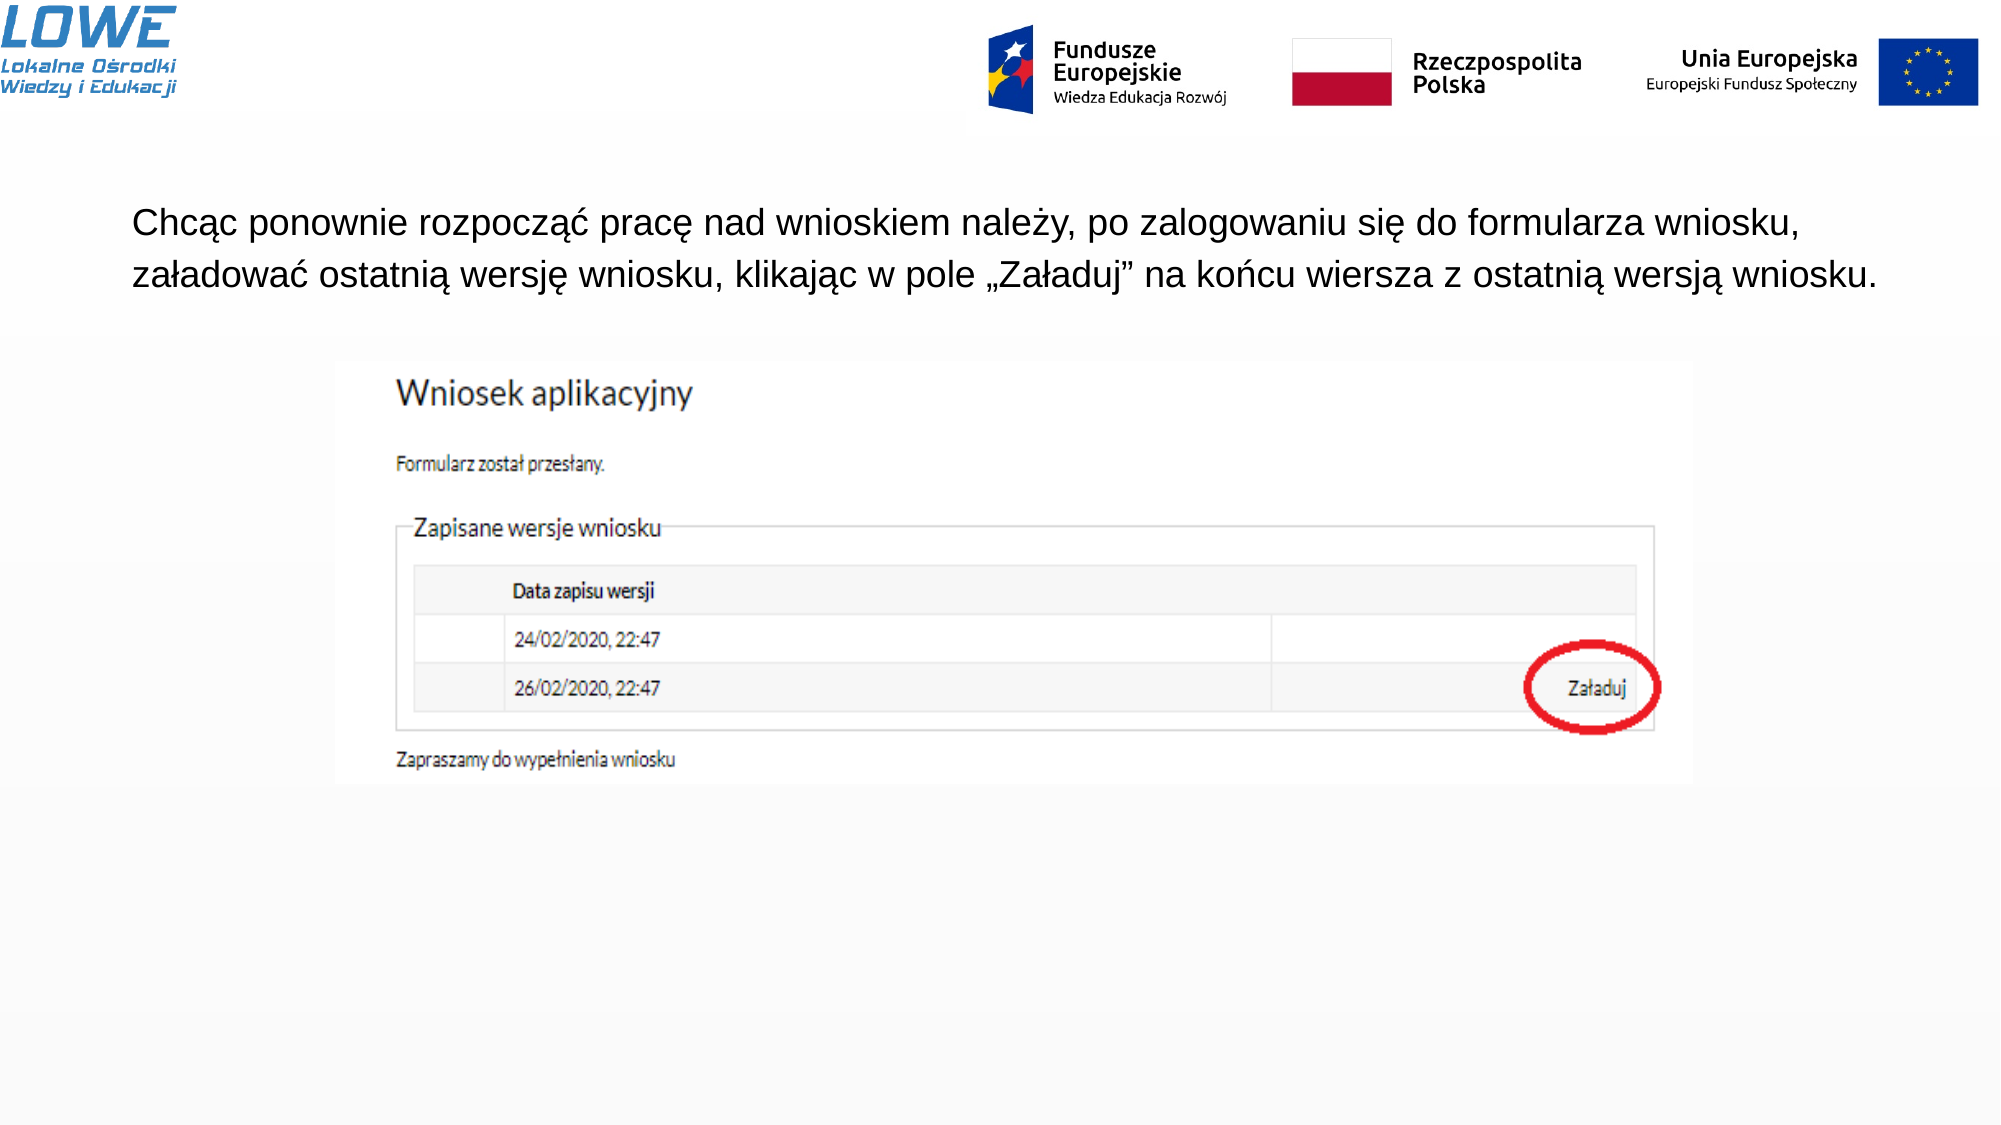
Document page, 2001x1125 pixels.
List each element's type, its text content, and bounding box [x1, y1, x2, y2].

picture [0, 2, 177, 99]
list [335, 361, 1693, 784]
picture [966, 2, 2000, 136]
text_box Chcąc ponownie rozpocząć pracę nad wnioskiem należy, po zalogowaniu się do formularza wniosku, załadować ostatnią wersję wniosku, klikając w pole „Załaduj” na końcu wiersza z ostatnią wersją wniosku. [117, 183, 1959, 303]
